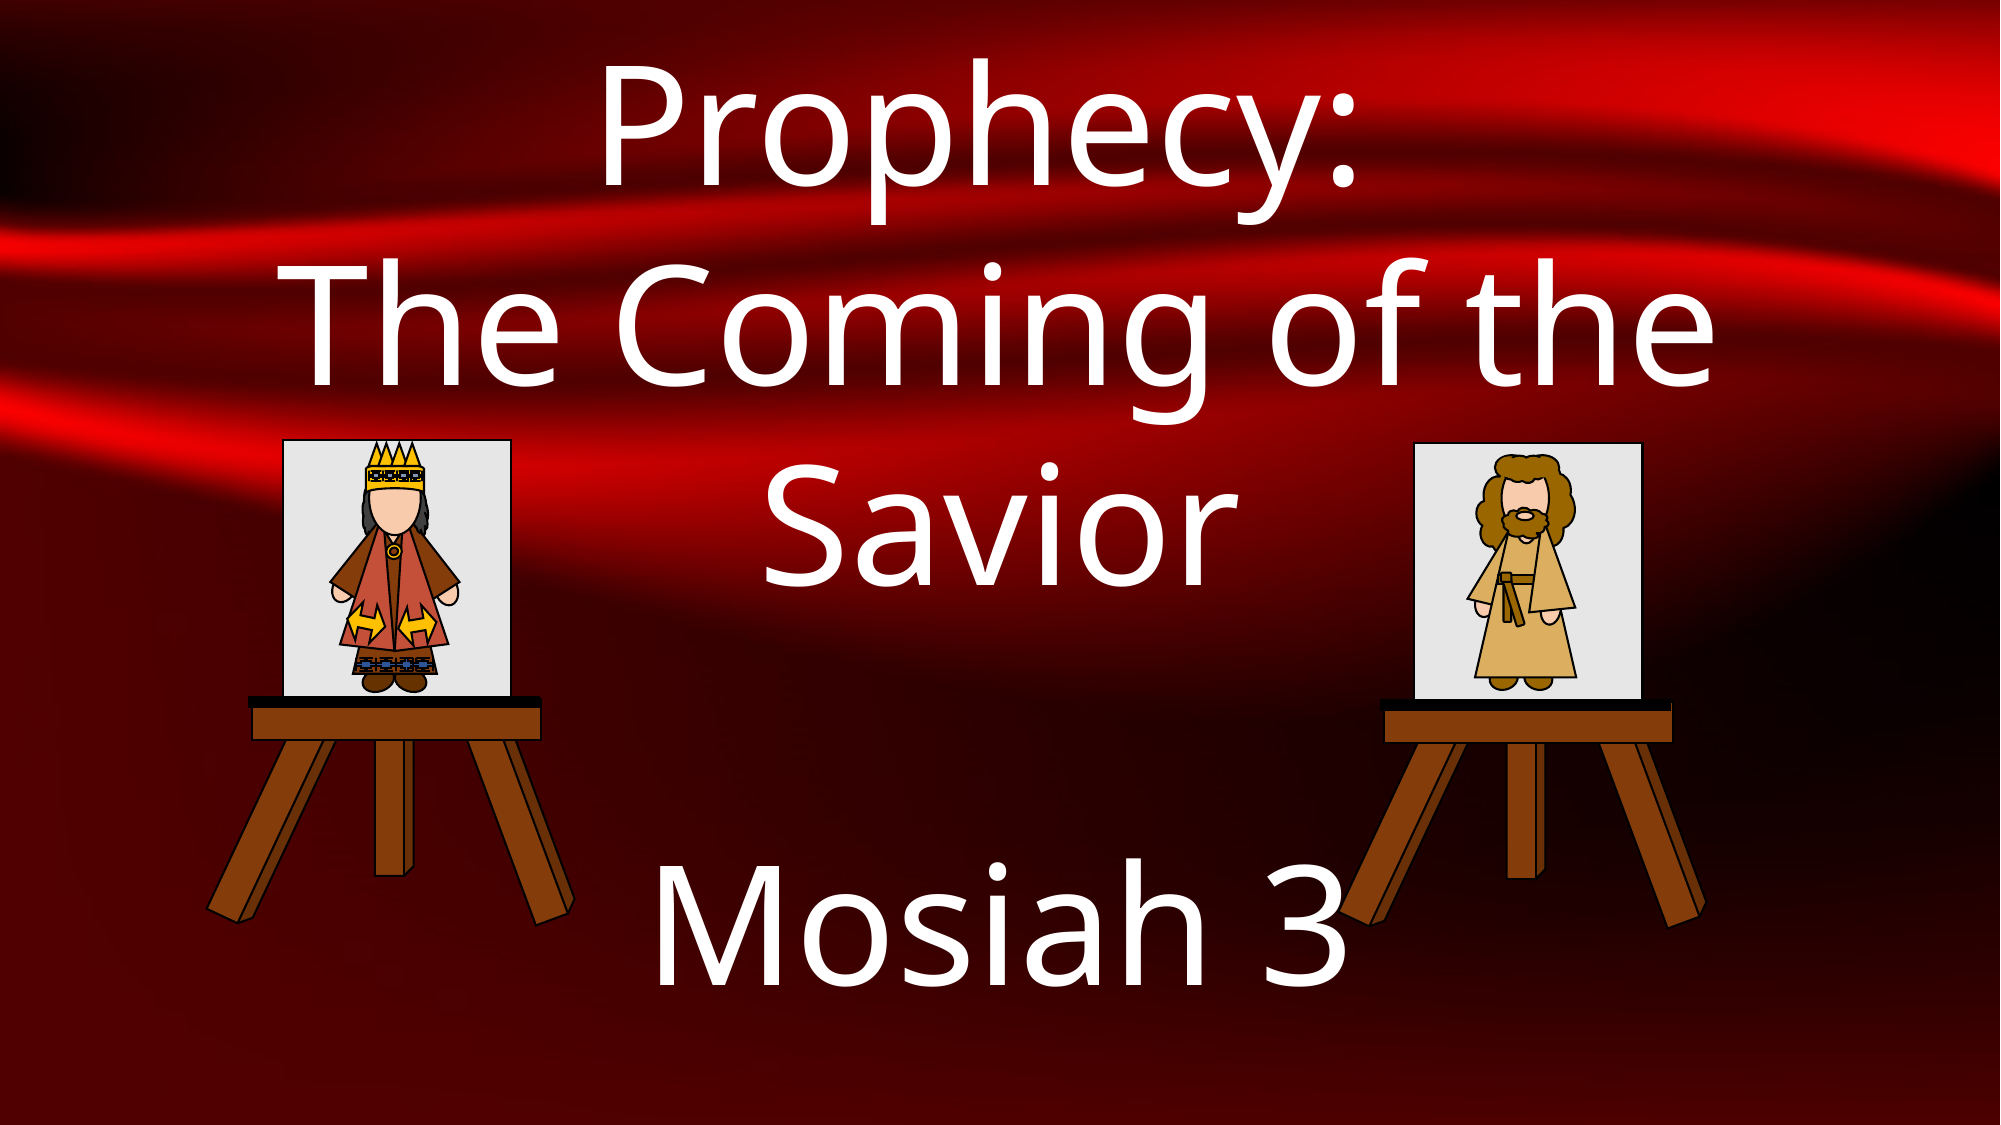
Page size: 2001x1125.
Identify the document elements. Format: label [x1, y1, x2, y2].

text_box [1380, 443, 1673, 933]
picture [0, 0, 2000, 1125]
text_box [249, 440, 542, 930]
